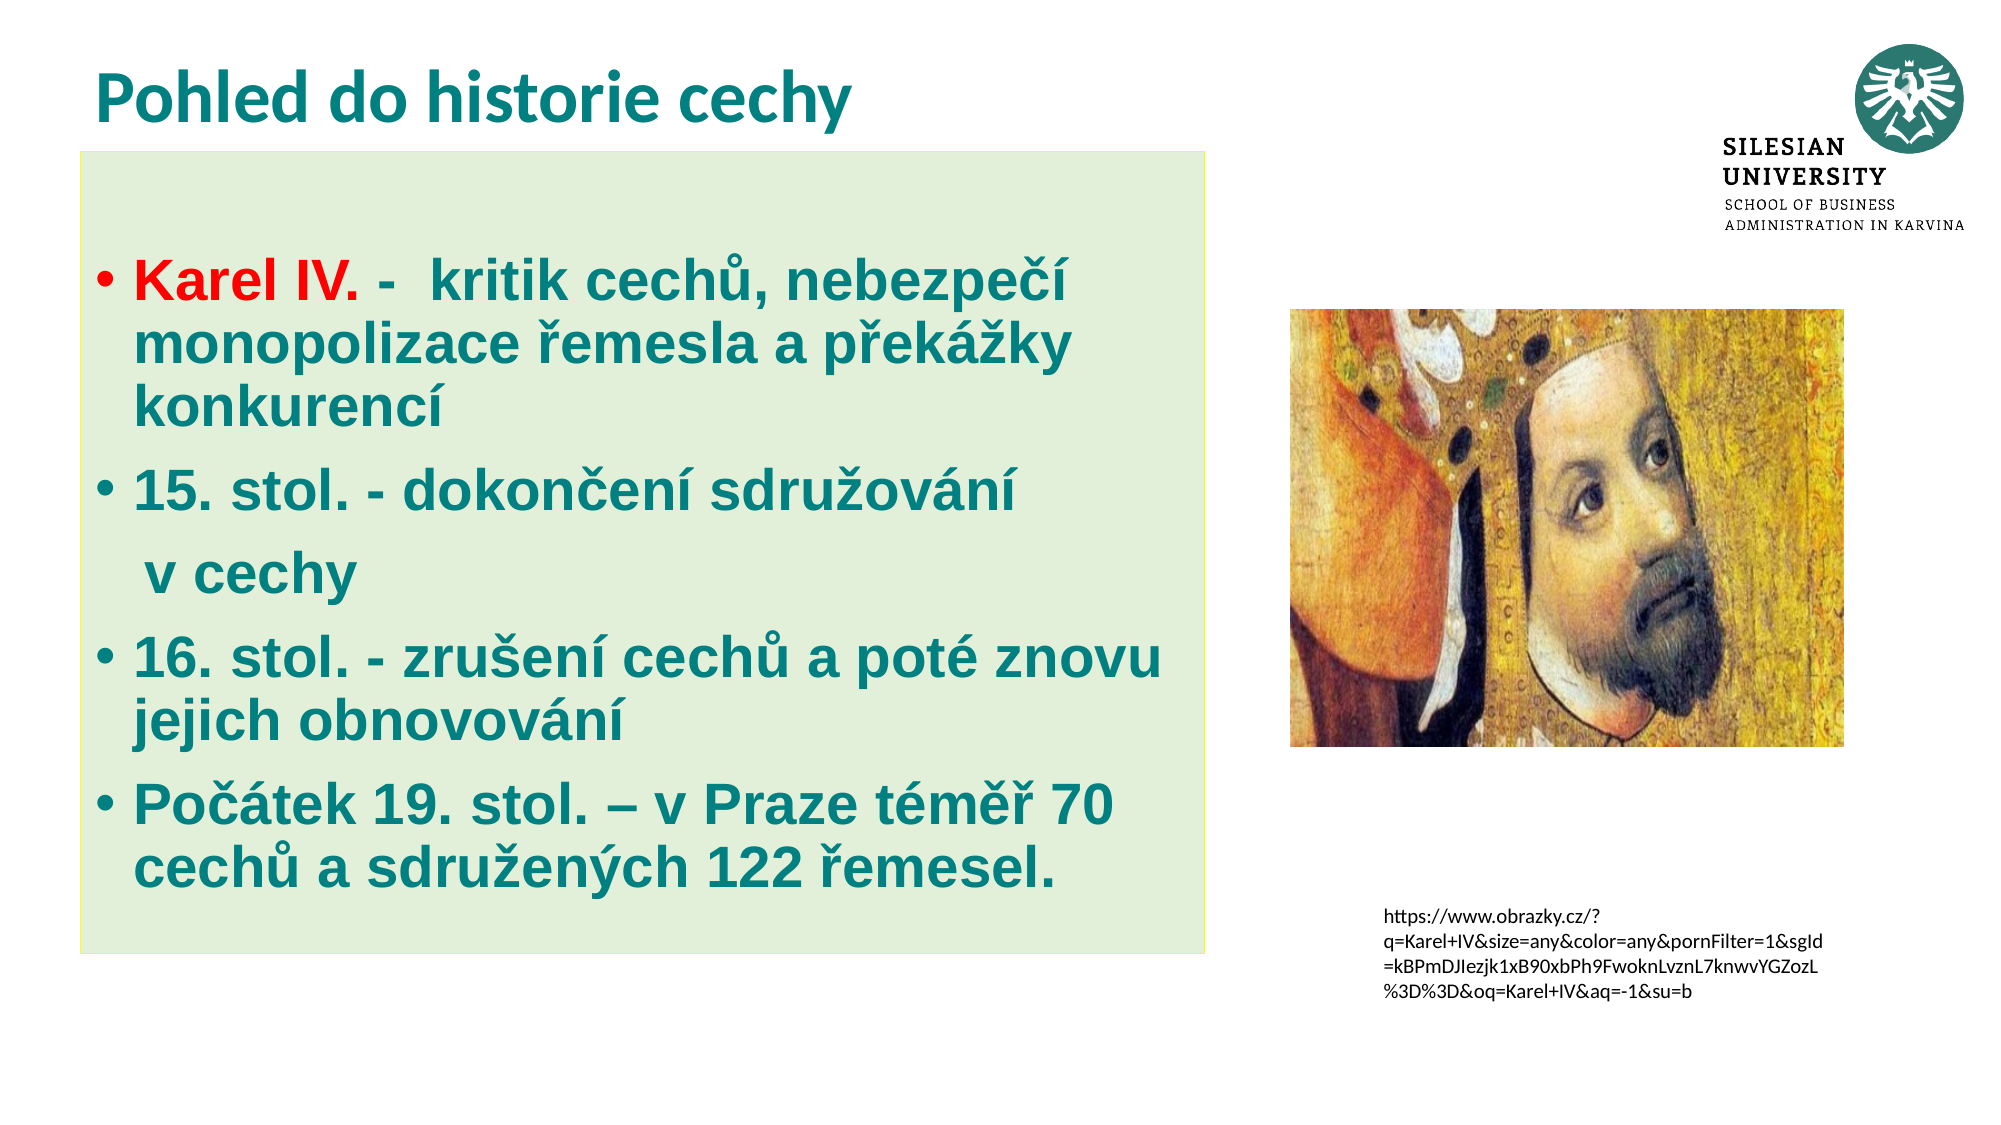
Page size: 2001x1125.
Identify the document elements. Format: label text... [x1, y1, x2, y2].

list Karel IV. - kritik cechů, nebezpečí monopolizace řemesla a překážky konkurencí 15. stol. - dokončení sdružování v cechy 16. stol. - zrušení cechů a poté znovu jejich obnovování Počátek 19. stol. – v Praze téměř 70 cechů a sdružených 122 řemesel. [80, 151, 1205, 954]
picture [1290, 309, 1844, 747]
text_box https://www.obrazky.cz/?q=Karel+IV&size=any&color=any&pornFilter=1&sgId=kBPmDJIezjk1xB90xbPh9FwoknLvznL7knwvYGZozL%3D%3D&oq=Karel+IV&aq=-1&su=b [1368, 895, 1844, 1011]
text_box Pohled do historie cechy [80, 44, 975, 151]
picture [1723, 44, 1964, 230]
